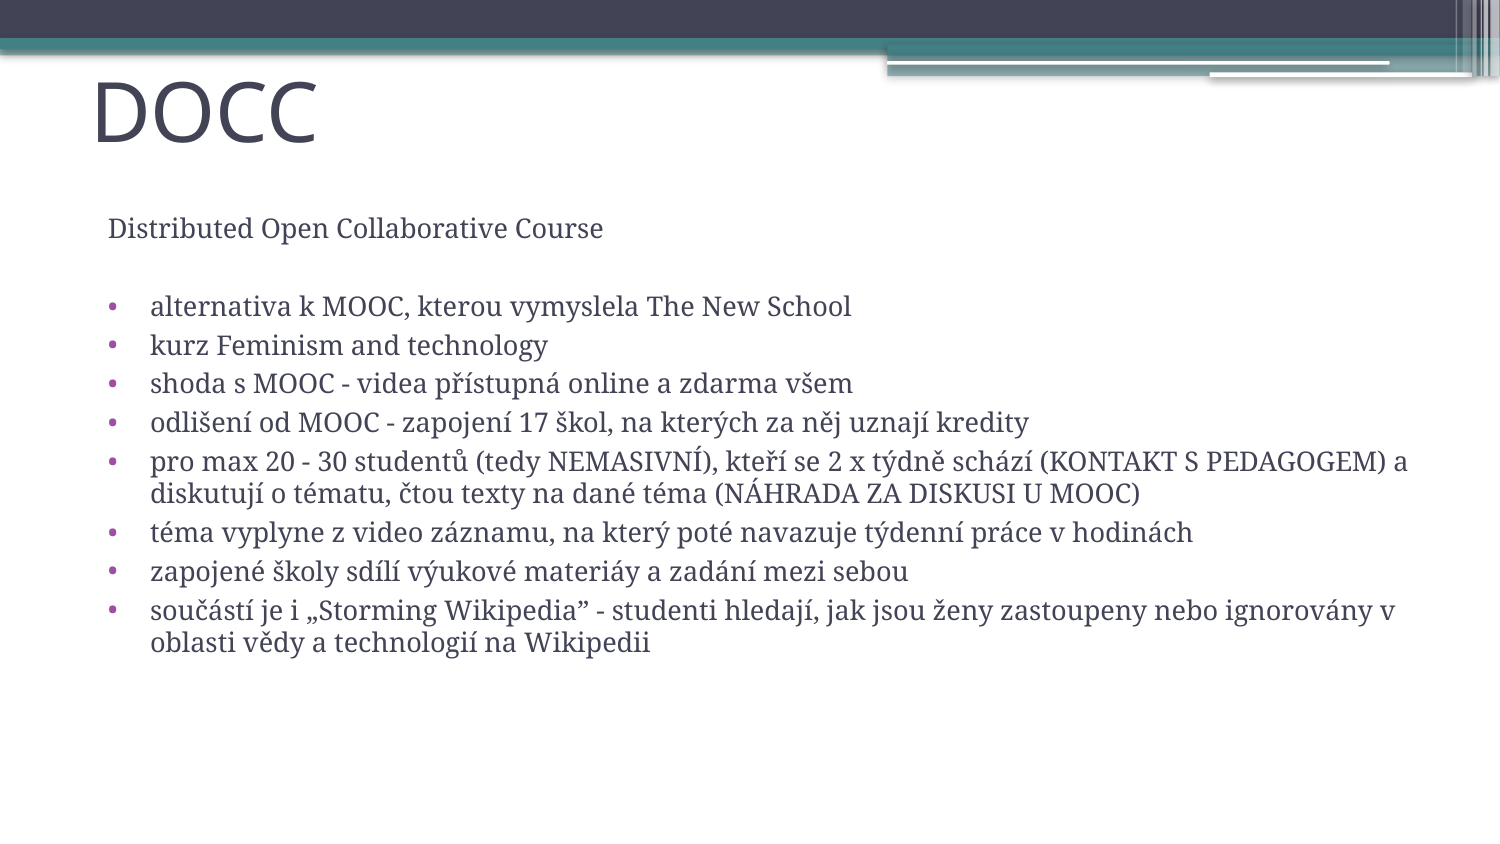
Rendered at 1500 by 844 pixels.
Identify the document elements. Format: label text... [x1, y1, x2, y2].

title DOCC [75, 33, 1425, 175]
list Distributed Open Collaborative Course alternativa k MOOC, kterou vymyslela The New School kurz Feminism and technology shoda s MOOC - videa přístupná online a zdarma všem odlišení od MOOC - zapojení 17 škol, na kterých za něj uznají kredity pro max 20 - 30 studentů (tedy NEMASIVNÍ), kteří se 2 x týdně schází (KONTAKT S PEDAGOGEM) a diskutují o tématu, čtou texty na dané téma (NÁHRADA ZA DISKUSI U MOOC) téma vyplyne z video záznamu, na který poté navazuje týdenní práce v hodinách zapojené školy sdílí výukové materiáy a zadání mezi sebou součástí je i „Storming Wikipedia” - studenti hledají, jak jsou ženy zastoupeny nebo ignorovány v oblasti vědy a technologií na Wikipedii [75, 196, 1425, 808]
